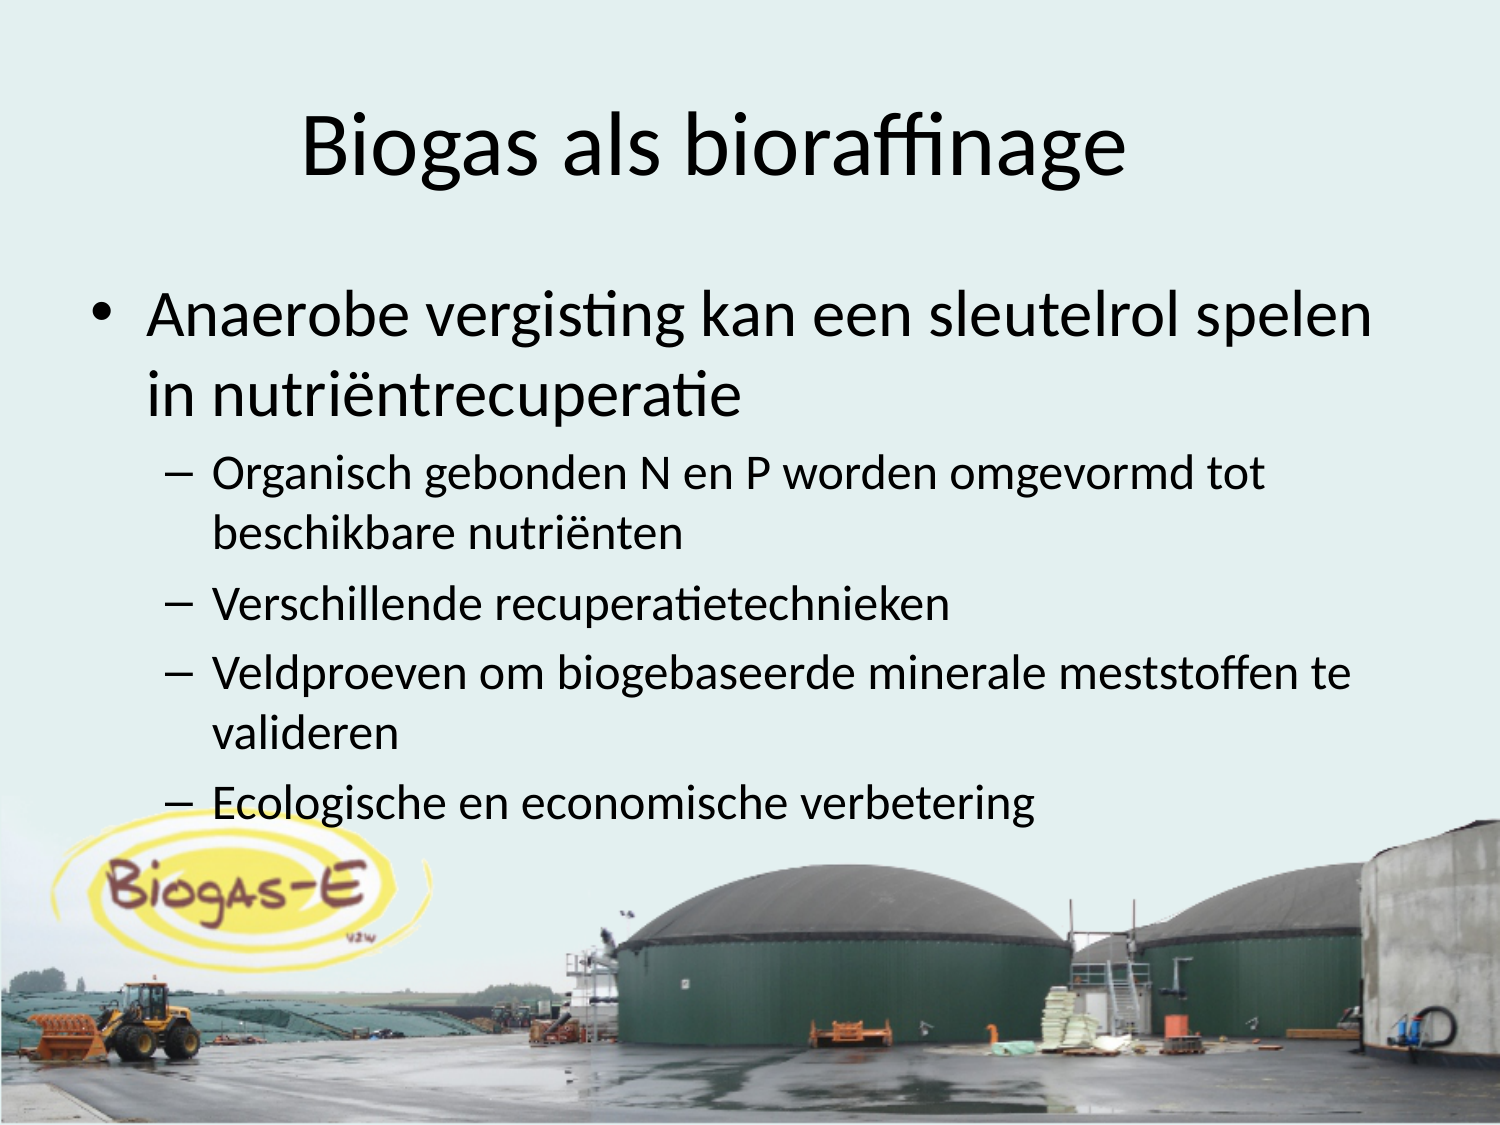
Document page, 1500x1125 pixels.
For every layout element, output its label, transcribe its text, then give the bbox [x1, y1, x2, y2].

list Anaerobe vergisting kan een sleutelrol spelen in nutriëntrecuperatie Organisch gebonden N en P worden omgevormd tot beschikbare nutriënten Verschillende recuperatietechnieken Veldproeven om biogebaseerde minerale meststoffen te valideren Ecologische en economische verbetering [75, 262, 1425, 1005]
picture [0, 0, 1500, 1125]
title Biogas als bioraffinage [75, 45, 1425, 233]
